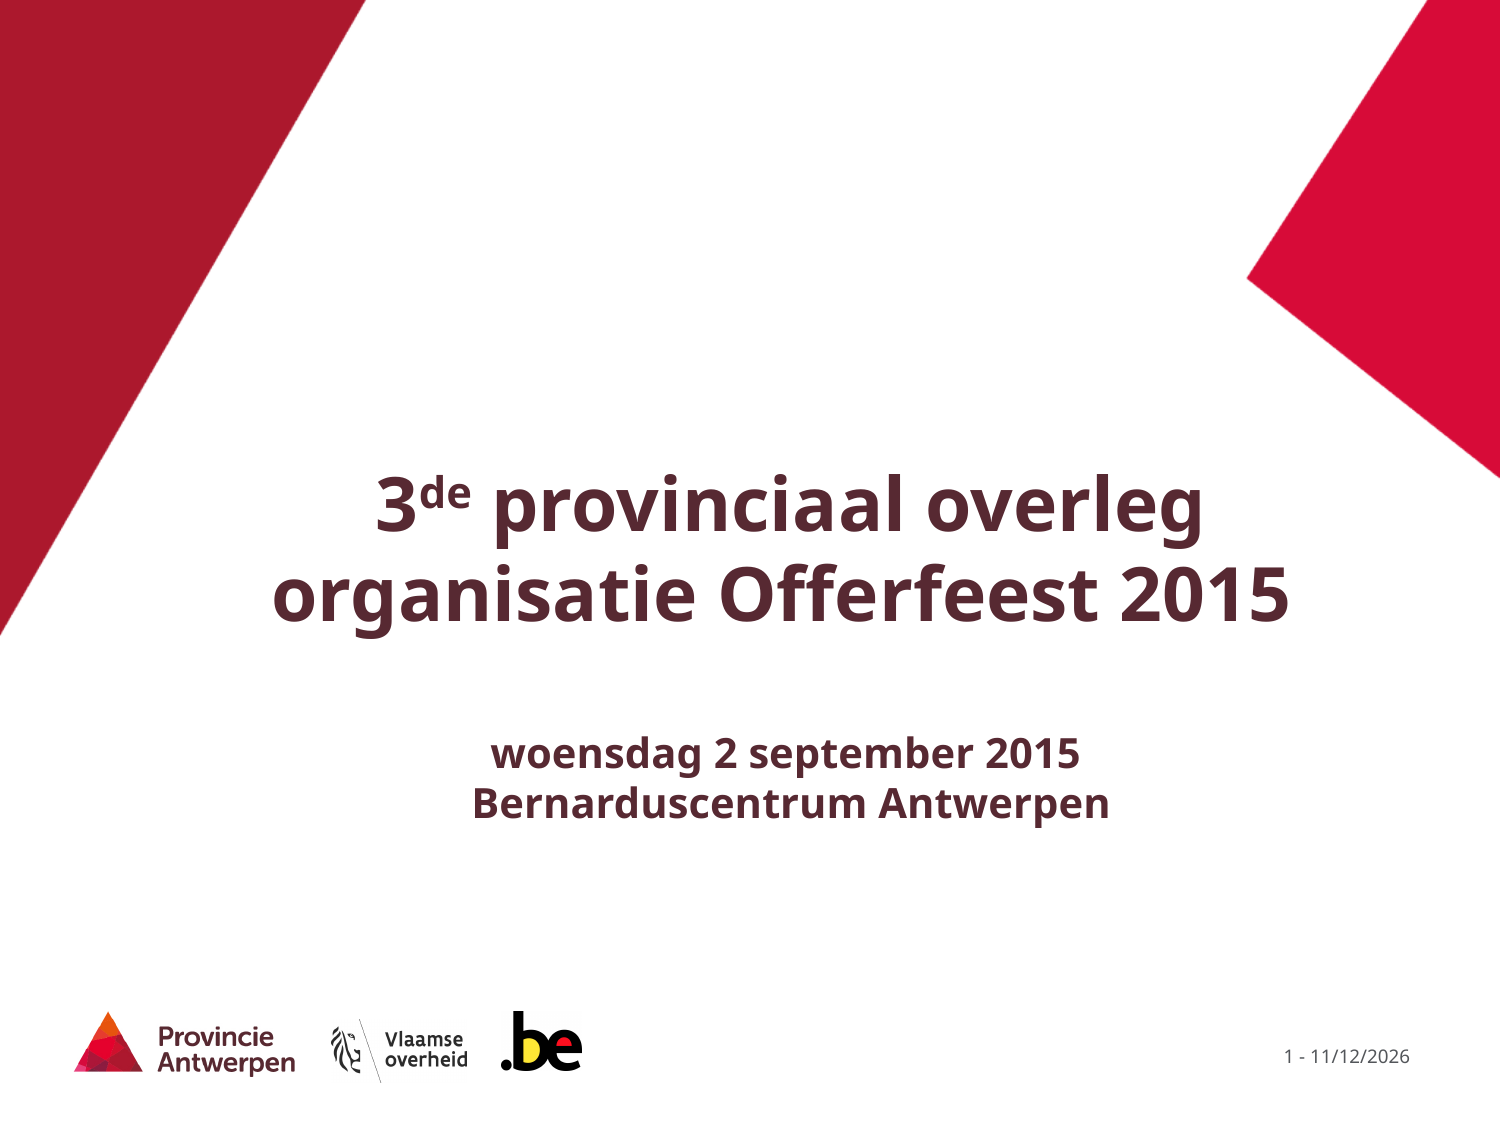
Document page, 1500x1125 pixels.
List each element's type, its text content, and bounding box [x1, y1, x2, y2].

title 3de provinciaal overleg organisatie Offerfeest 2015 woensdag 2 september 2015 Bernarduscentrum Antwerpen [159, 514, 1424, 589]
picture [0, 0, 1500, 1083]
